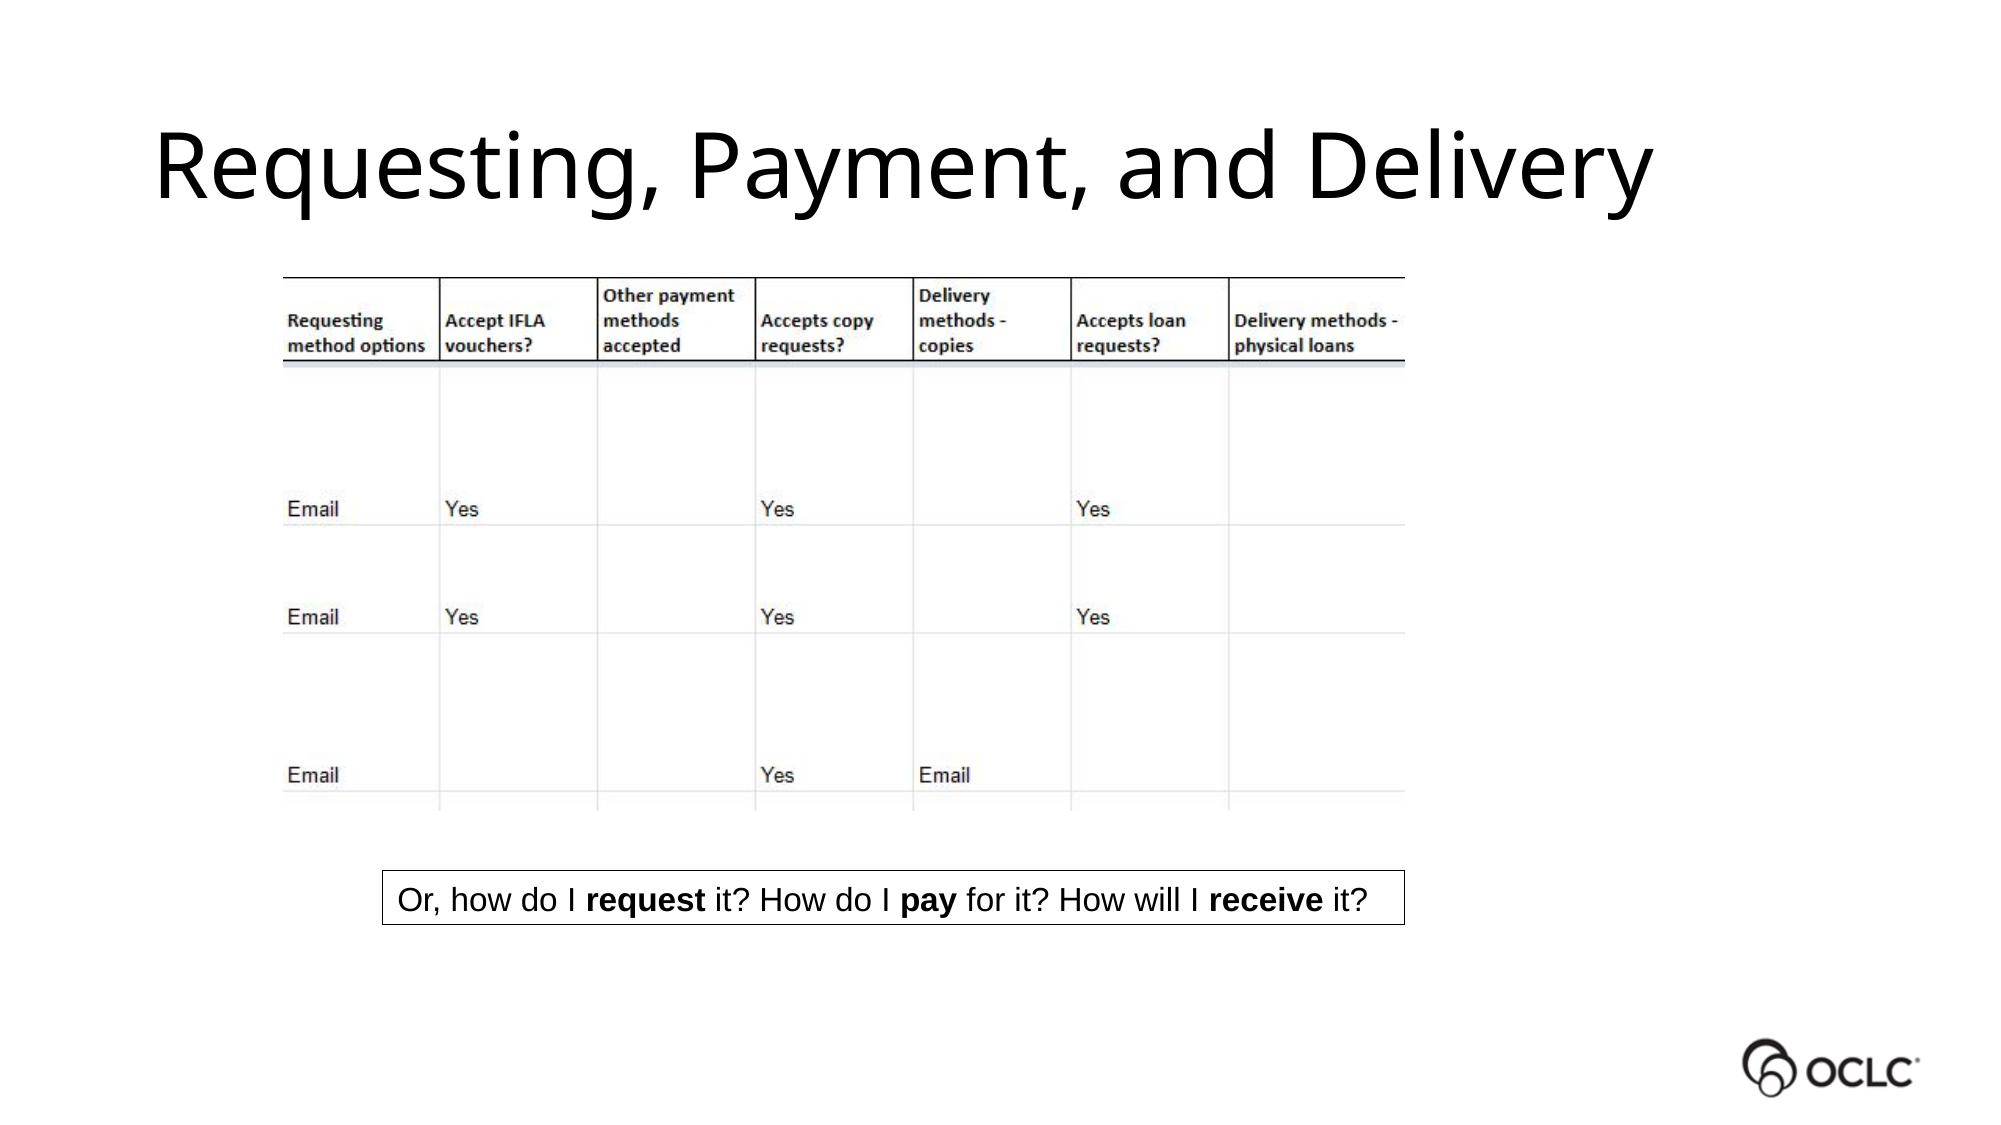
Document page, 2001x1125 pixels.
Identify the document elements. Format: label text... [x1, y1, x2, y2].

text_box Or, how do I request it? How do I pay for it? How will I receive it? [382, 870, 1405, 925]
title Requesting, Payment, and Delivery [137, 59, 1863, 278]
picture [0, 1012, 2000, 1125]
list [283, 277, 1405, 811]
